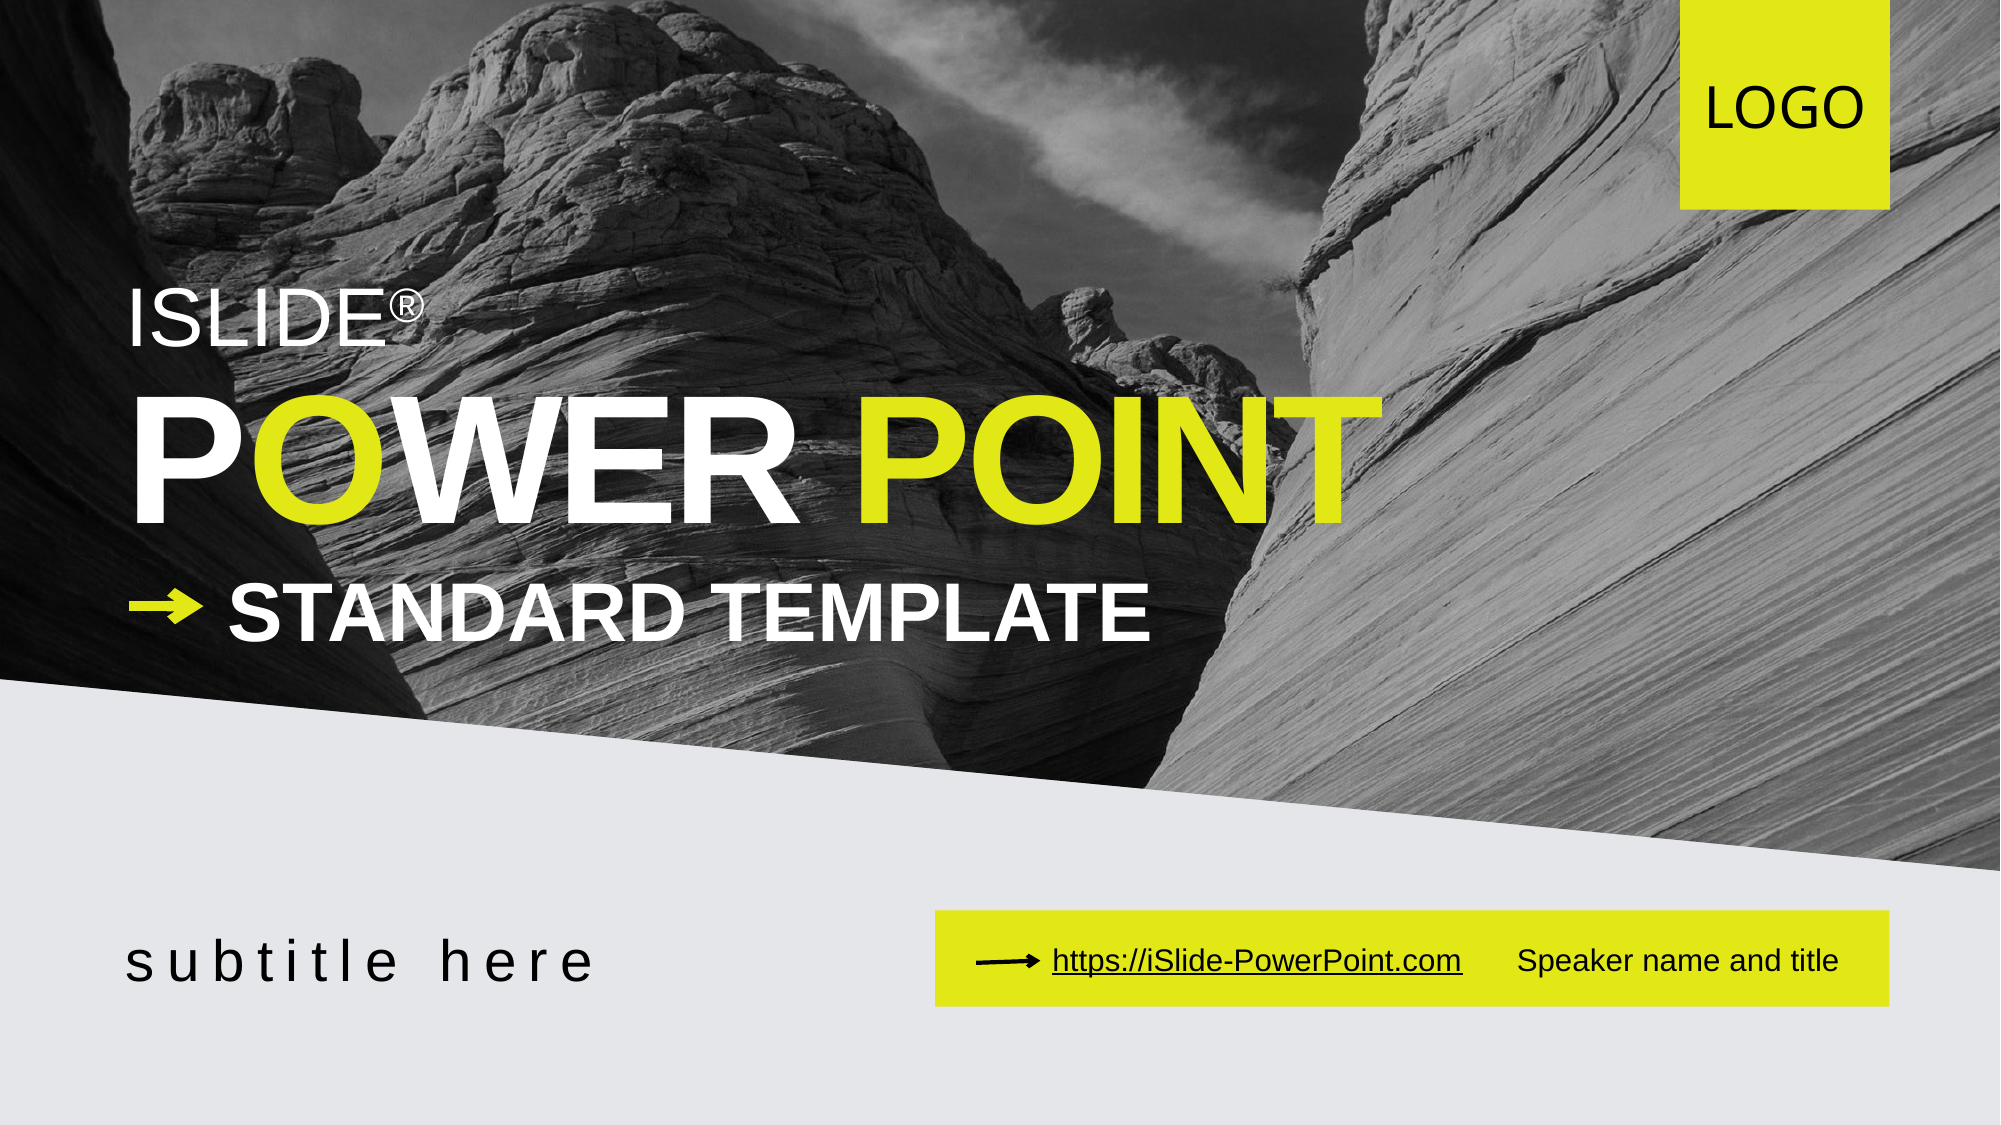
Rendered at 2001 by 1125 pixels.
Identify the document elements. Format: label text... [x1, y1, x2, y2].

text_box LOGO [1679, 0, 1891, 211]
picture [0, 0, 2000, 871]
title ISLIDE® POWER POINT STANDARD TEMPLATE [110, 168, 1890, 670]
text_box [934, 1002, 1890, 1008]
subtitle subtitle here [110, 910, 1890, 1002]
